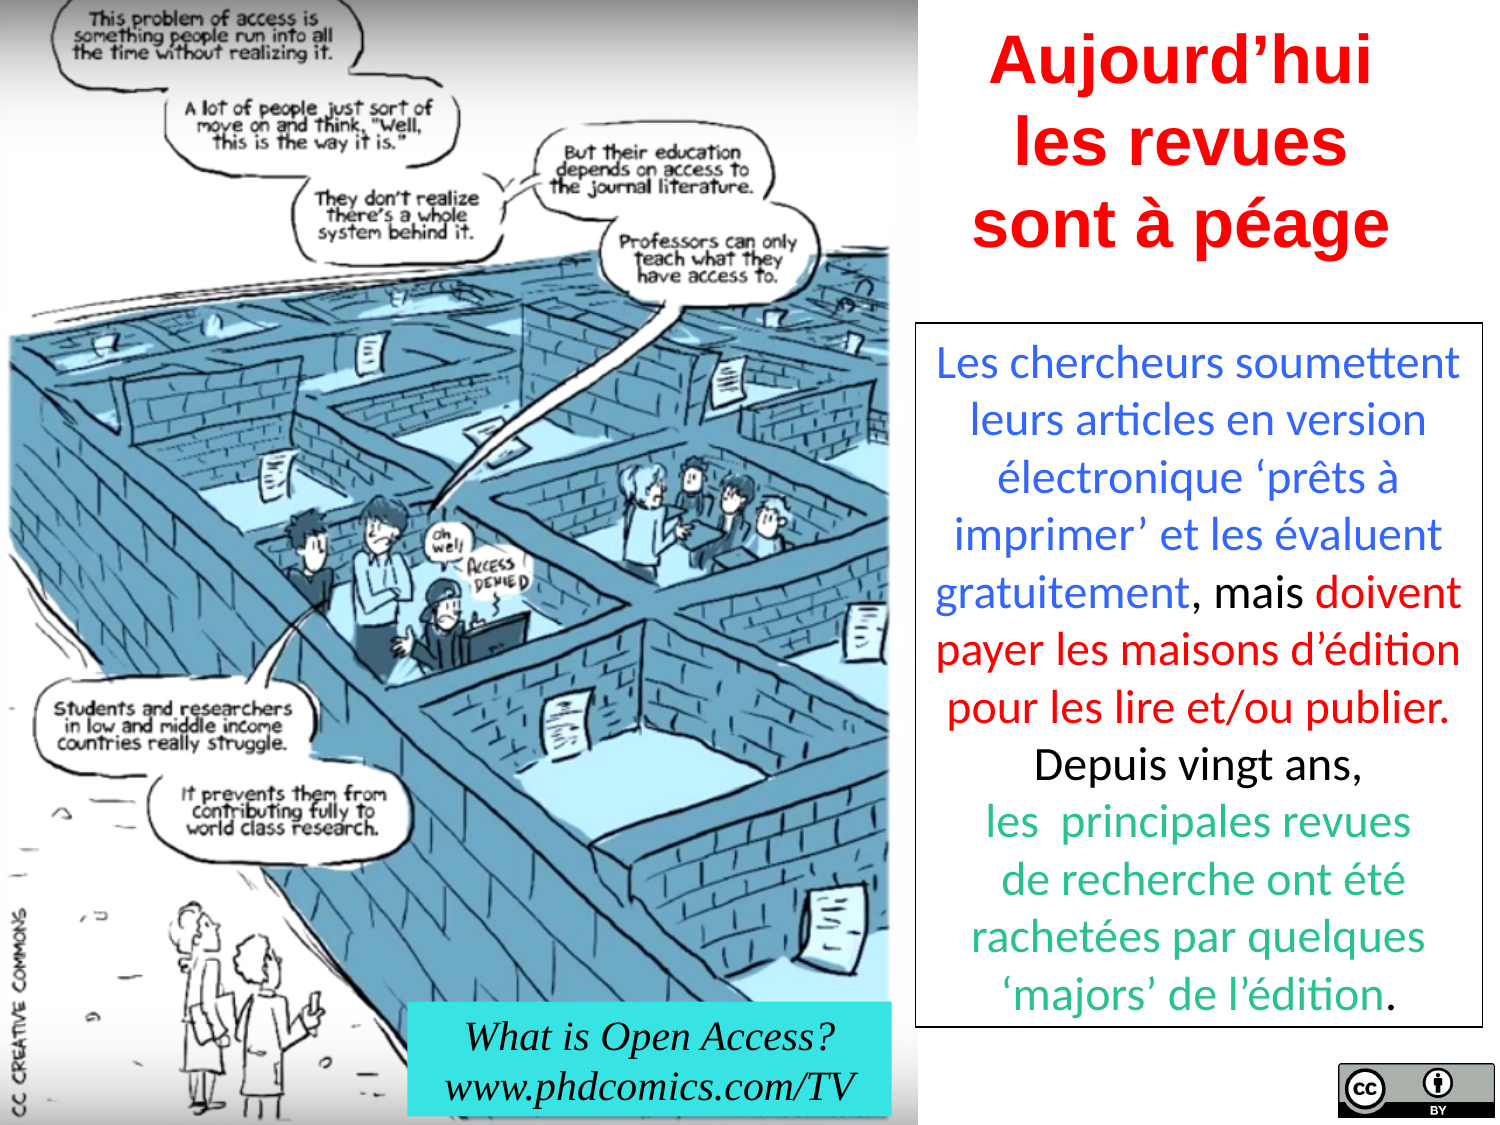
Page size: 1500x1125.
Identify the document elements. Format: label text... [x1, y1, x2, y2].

text_box Les chercheurs soumettent leurs articles en version électronique ‘prêts à imprimer’ et les évaluent gratuitement, mais doivent payer les maisons d’édition pour les lire et/ou publier. Depuis vingt ans, les principales revues de recherche ont été rachetées par quelques ‘majors’ de l’édition. [922, 323, 1483, 1028]
text_box Aujourd’hui les revues sont à péage [922, 44, 1500, 232]
picture [0, 0, 918, 1125]
picture [1338, 1063, 1495, 1118]
